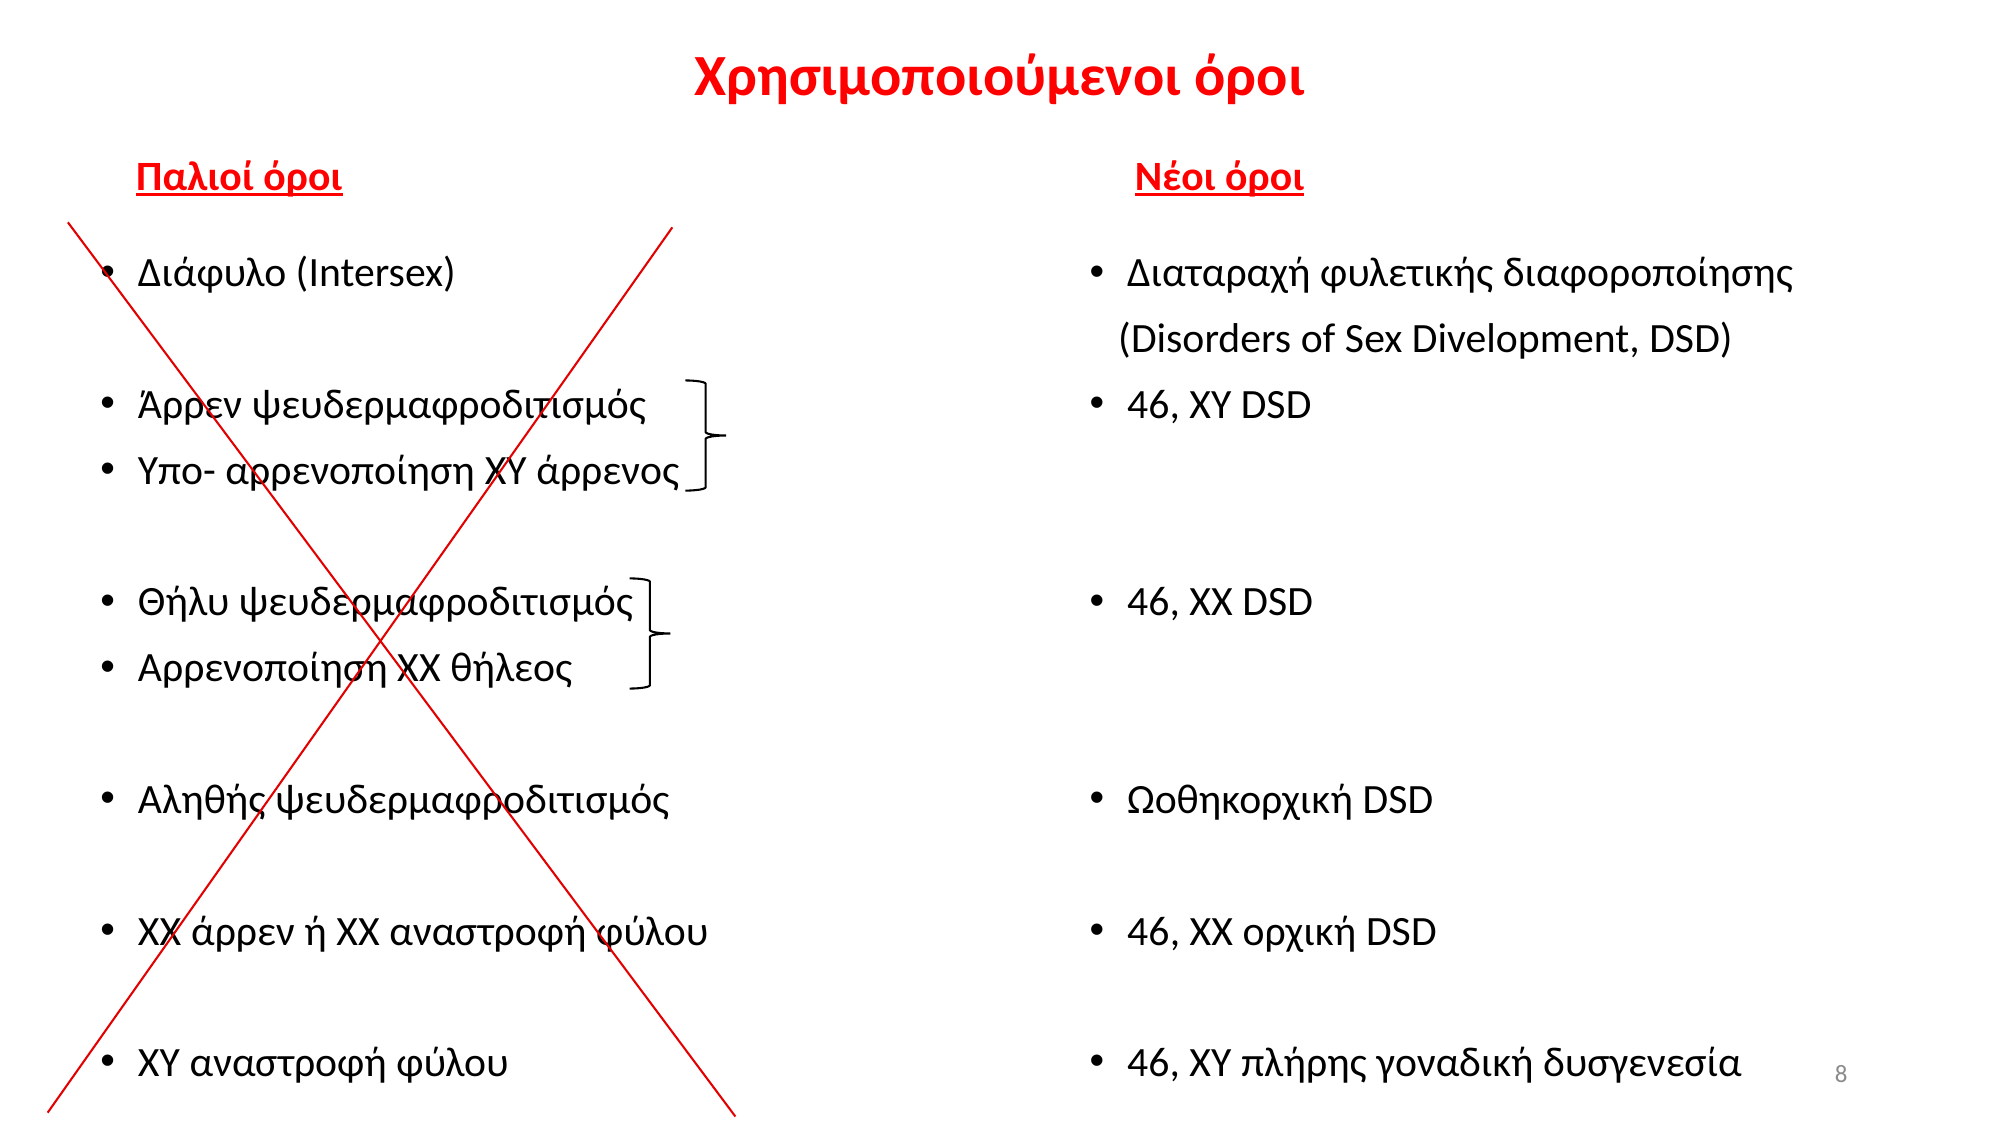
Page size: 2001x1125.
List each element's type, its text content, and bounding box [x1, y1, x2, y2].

slide_number 8 [1412, 1042, 1863, 1103]
text_box Νέοι όροι [1120, 141, 1381, 193]
text_box Παλιοί όροι [121, 141, 452, 206]
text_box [47, 227, 673, 1113]
list Διαταραχή φυλετικής διαφοροποίησης (Disorders of Sex Divelopment, DSD) 46, XY DSD 46, XX DSD Ωοθηκορχική DSD 46, XX ορχική DSD 46, XY πλήρης γοναδική δυσγενεσία [1074, 243, 2000, 931]
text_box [67, 222, 736, 1117]
text_box Χρησιμοποιούμενοι όροι [13, 29, 1987, 115]
list Διάφυλο (Intersex) Άρρεν ψευδερμαφροδιτισμός Υπο- αρρενοποίηση XY άρρενος Θήλυ ψευδερμαφροδιτισμός Αρρενοποίηση ΧΧ θήλεος Αληθής ψευδερμαφροδιτισμός XX άρρεν ή ΧΧ αναστροφή φύλου XY αναστροφή φύλου [85, 243, 947, 1125]
